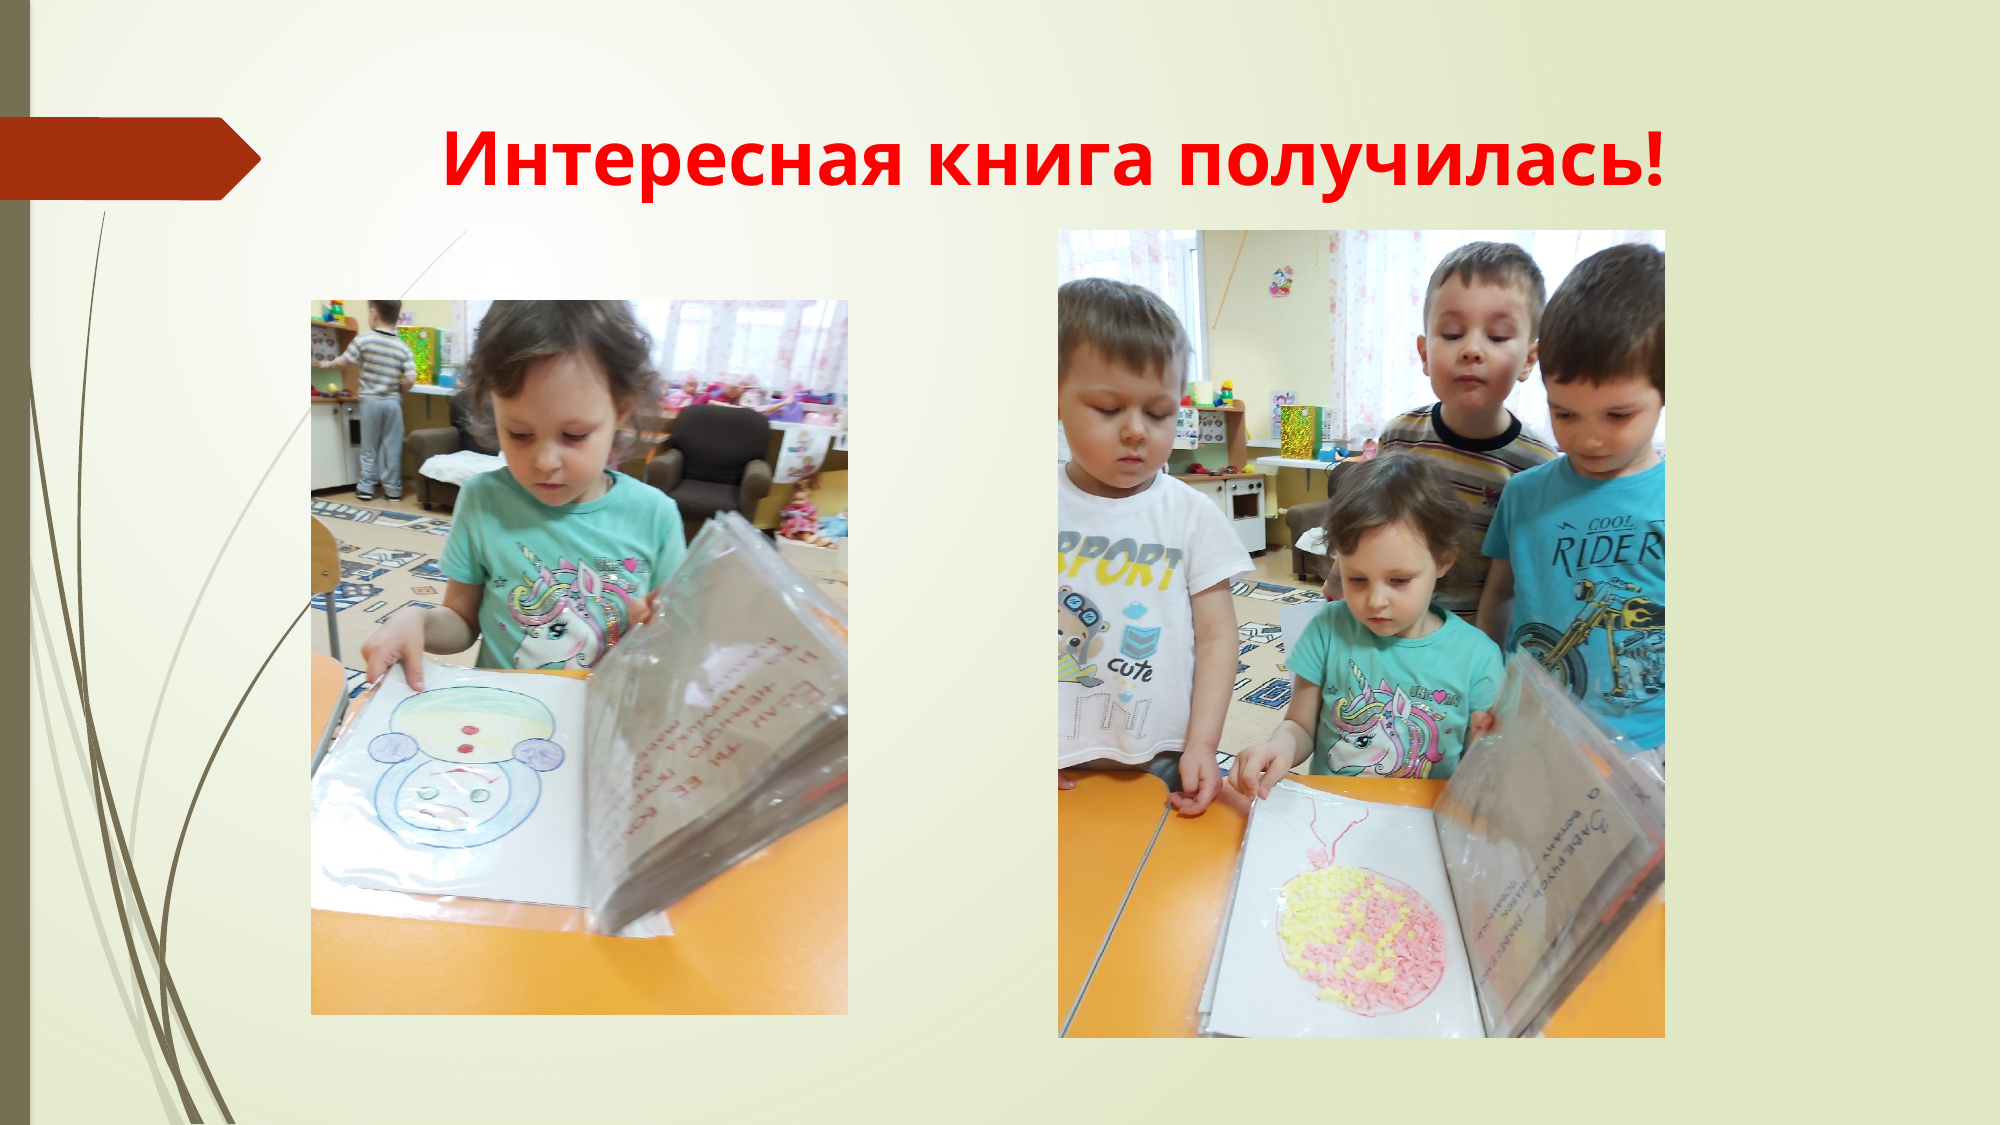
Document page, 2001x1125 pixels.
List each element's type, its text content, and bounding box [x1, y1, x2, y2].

picture [1058, 230, 1665, 1039]
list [311, 300, 848, 1015]
title Интересная книга получилась! [425, 102, 1888, 313]
